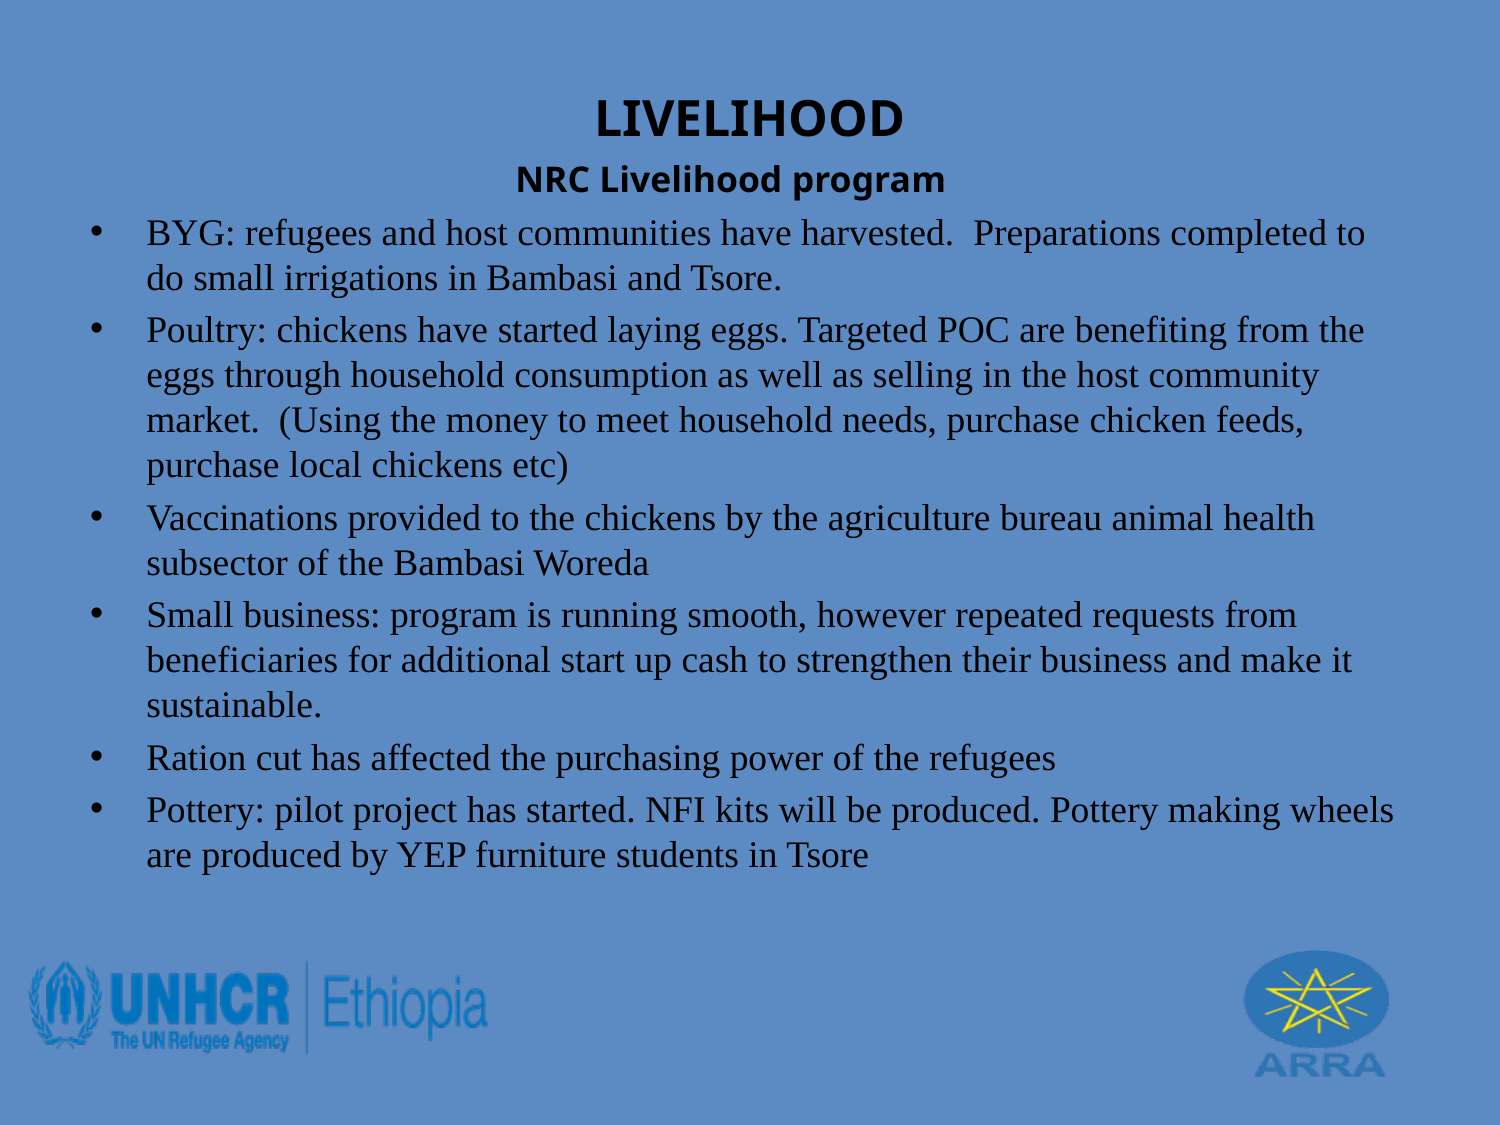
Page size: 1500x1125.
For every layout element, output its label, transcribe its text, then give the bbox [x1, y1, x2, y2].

list NRC Livelihood program BYG: refugees and host communities have harvested. Preparations completed to do small irrigations in Bambasi and Tsore. Poultry: chickens have started laying eggs. Targeted POC are benefiting from the eggs through household consumption as well as selling in the host community market. (Using the money to meet household needs, purchase chicken feeds, purchase local chickens etc) Vaccinations provided to the chickens by the agriculture bureau animal health subsector of the Bambasi Woreda Small business: program is running smooth, however repeated requests from beneficiaries for additional start up cash to strengthen their business and make it sustainable. Ration cut has affected the purchasing power of the refugees Pottery: pilot project has started. NFI kits will be produced. Pottery making wheels are produced by YEP furniture students in Tsore [75, 149, 1425, 1005]
title LIVELIHOOD [75, 45, 1425, 149]
picture [1224, 949, 1413, 1104]
picture [0, 912, 488, 1104]
